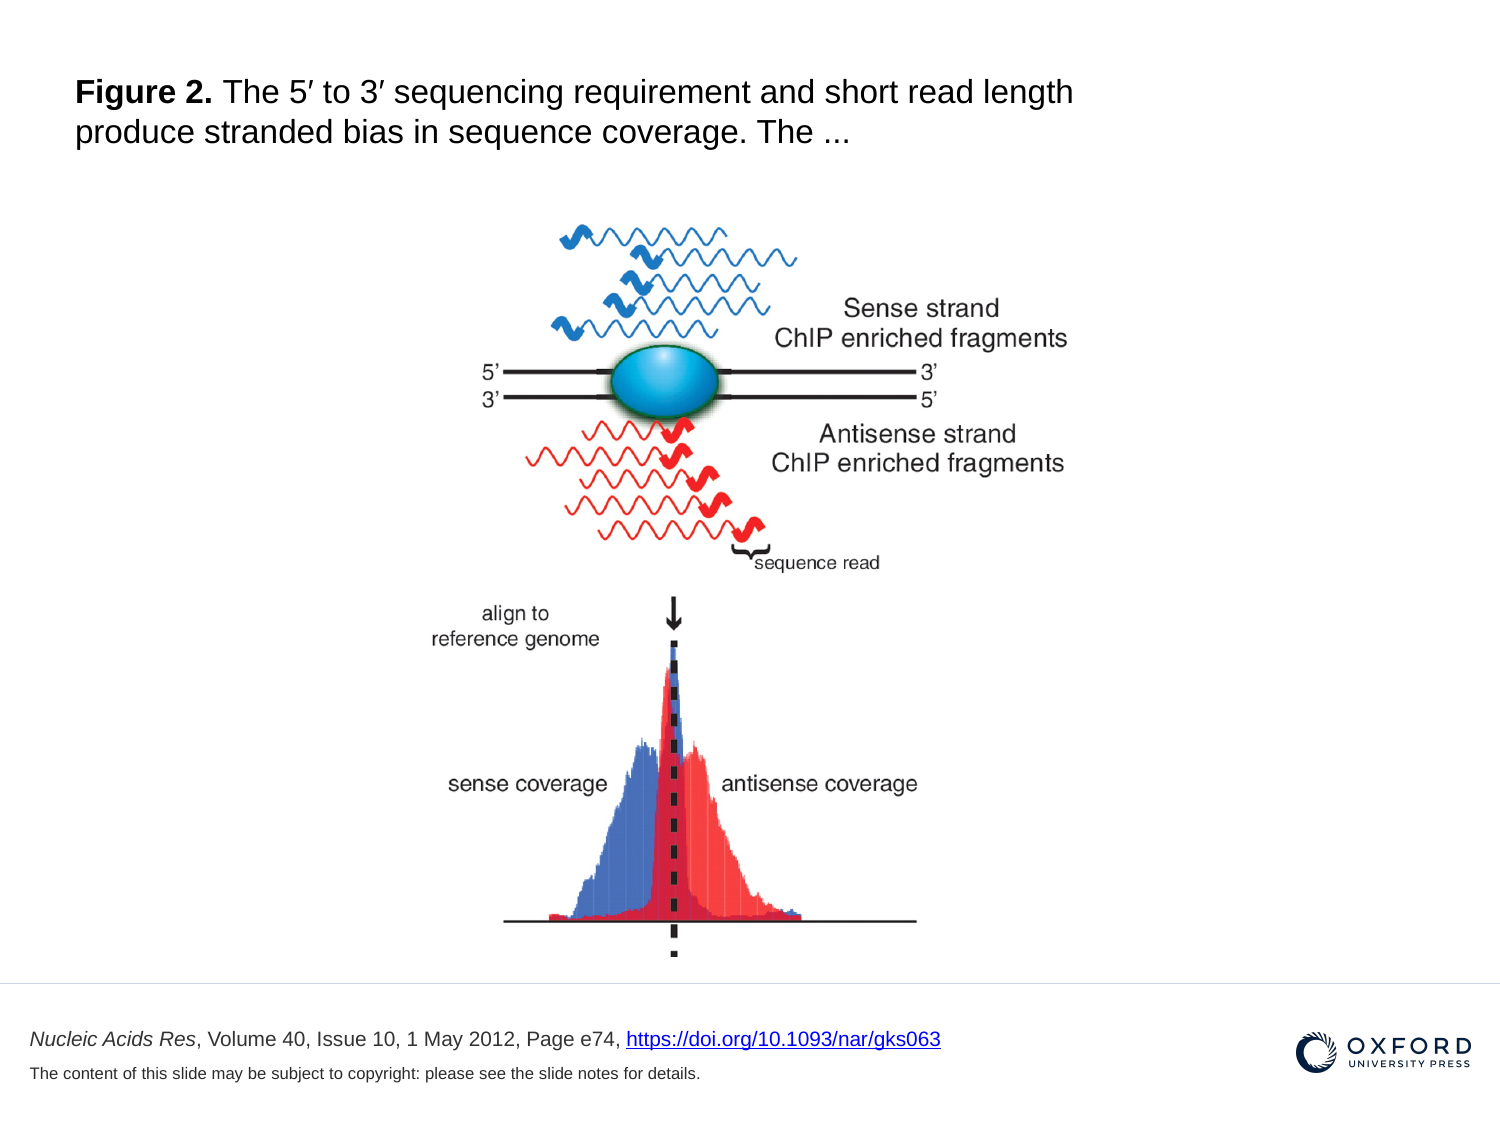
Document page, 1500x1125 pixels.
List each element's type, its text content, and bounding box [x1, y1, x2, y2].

picture [1296, 1032, 1471, 1073]
footer Nucleic Acids Res, Volume 40, Issue 10, 1 May 2012, Page e74, https://doi.org/10.1093/nar/gks063 The content of this slide may be subject to copyright: please see the slide notes for details. [0, 983, 1260, 1125]
title Figure 2. The 5′ to 3′ sequencing requirement and short read length produce stranded bias in sequence coverage. The ... [75, 69, 1078, 171]
picture [431, 224, 1068, 957]
